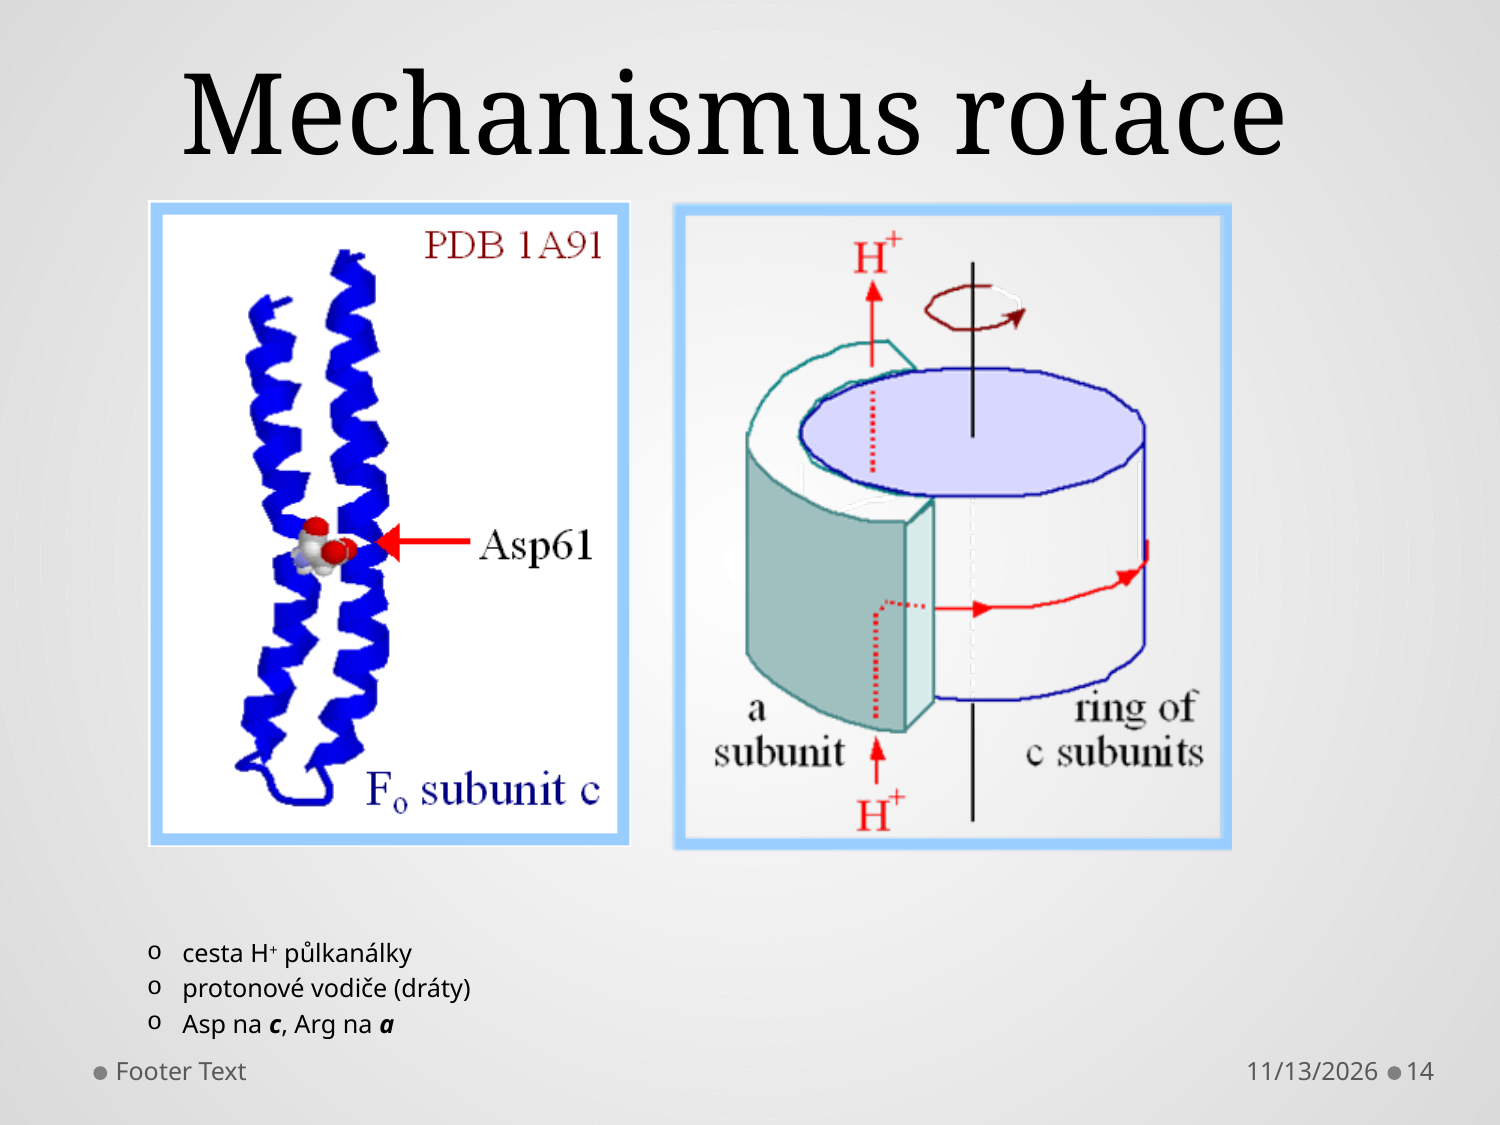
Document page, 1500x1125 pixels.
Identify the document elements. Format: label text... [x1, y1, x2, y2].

list cesta H+ půlkanálky protonové vodiče (dráty) Asp na c, Arg na a [75, 262, 1425, 1047]
footer Footer Text [108, 1042, 576, 1103]
picture [147, 199, 1283, 854]
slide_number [1043, 1042, 1386, 1103]
slide_number 14 [1401, 1042, 1494, 1103]
title Mechanismus rotace [75, 0, 1425, 185]
